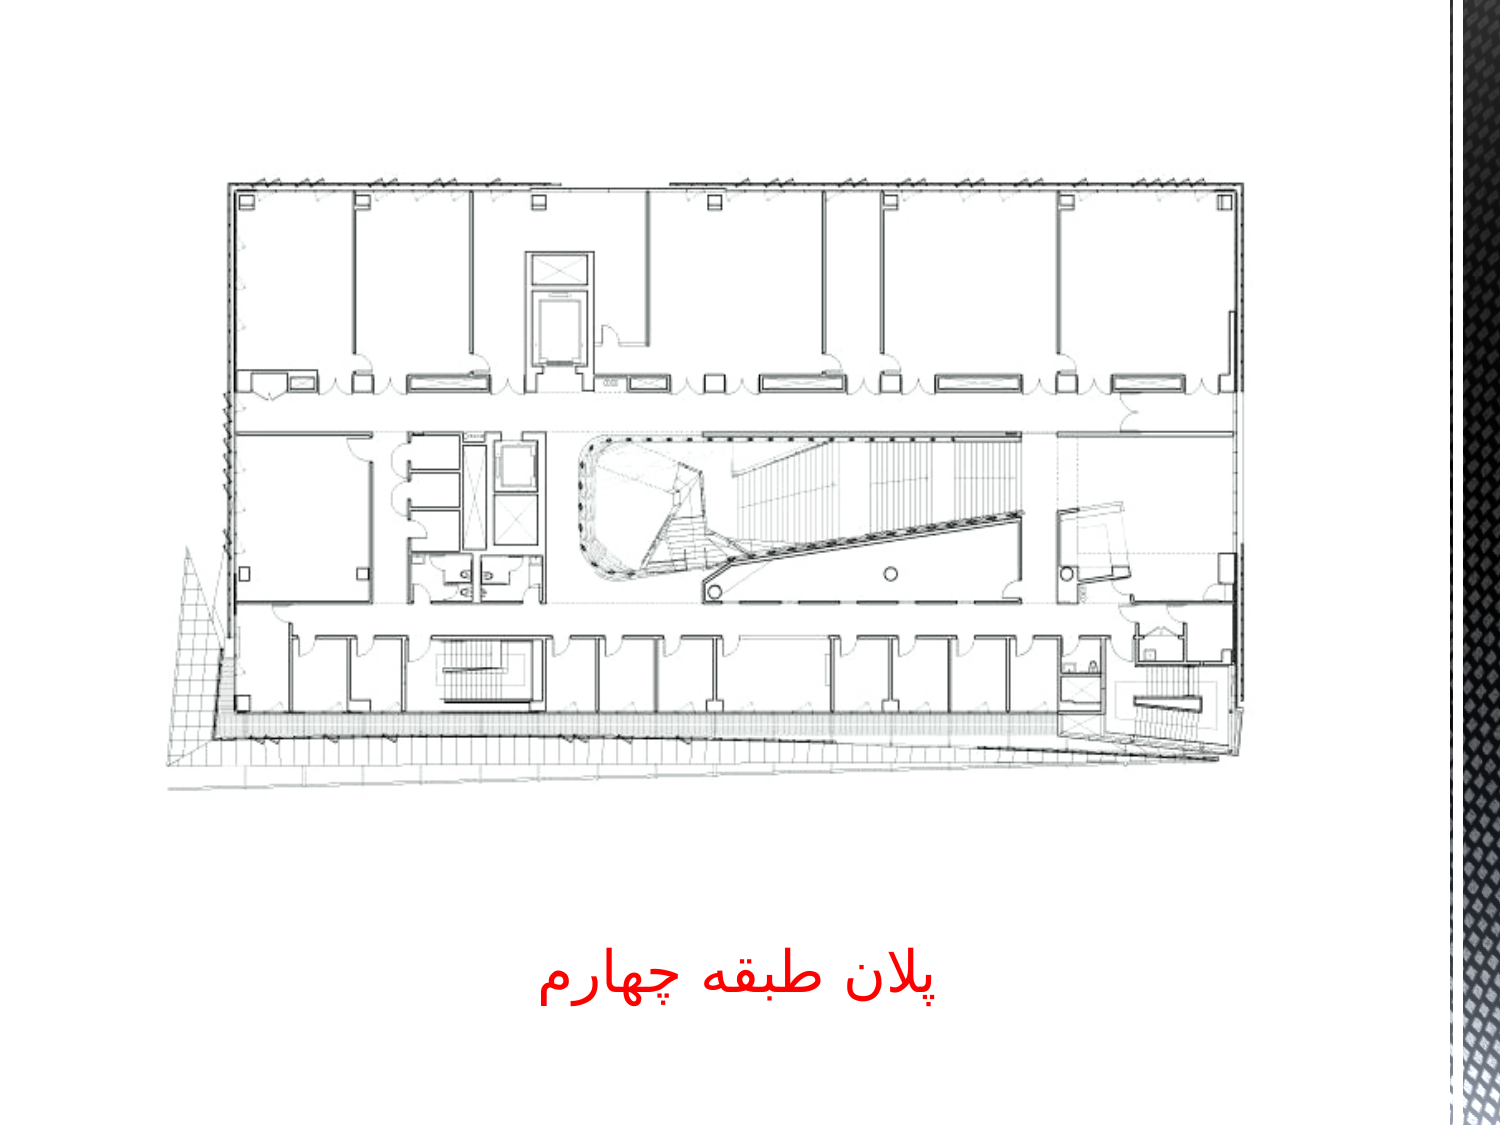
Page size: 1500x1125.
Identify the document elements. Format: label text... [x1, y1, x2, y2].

picture [1447, 0, 1500, 1125]
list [74, 87, 1401, 876]
title پلان طبقه چهارم [75, 887, 1400, 1050]
